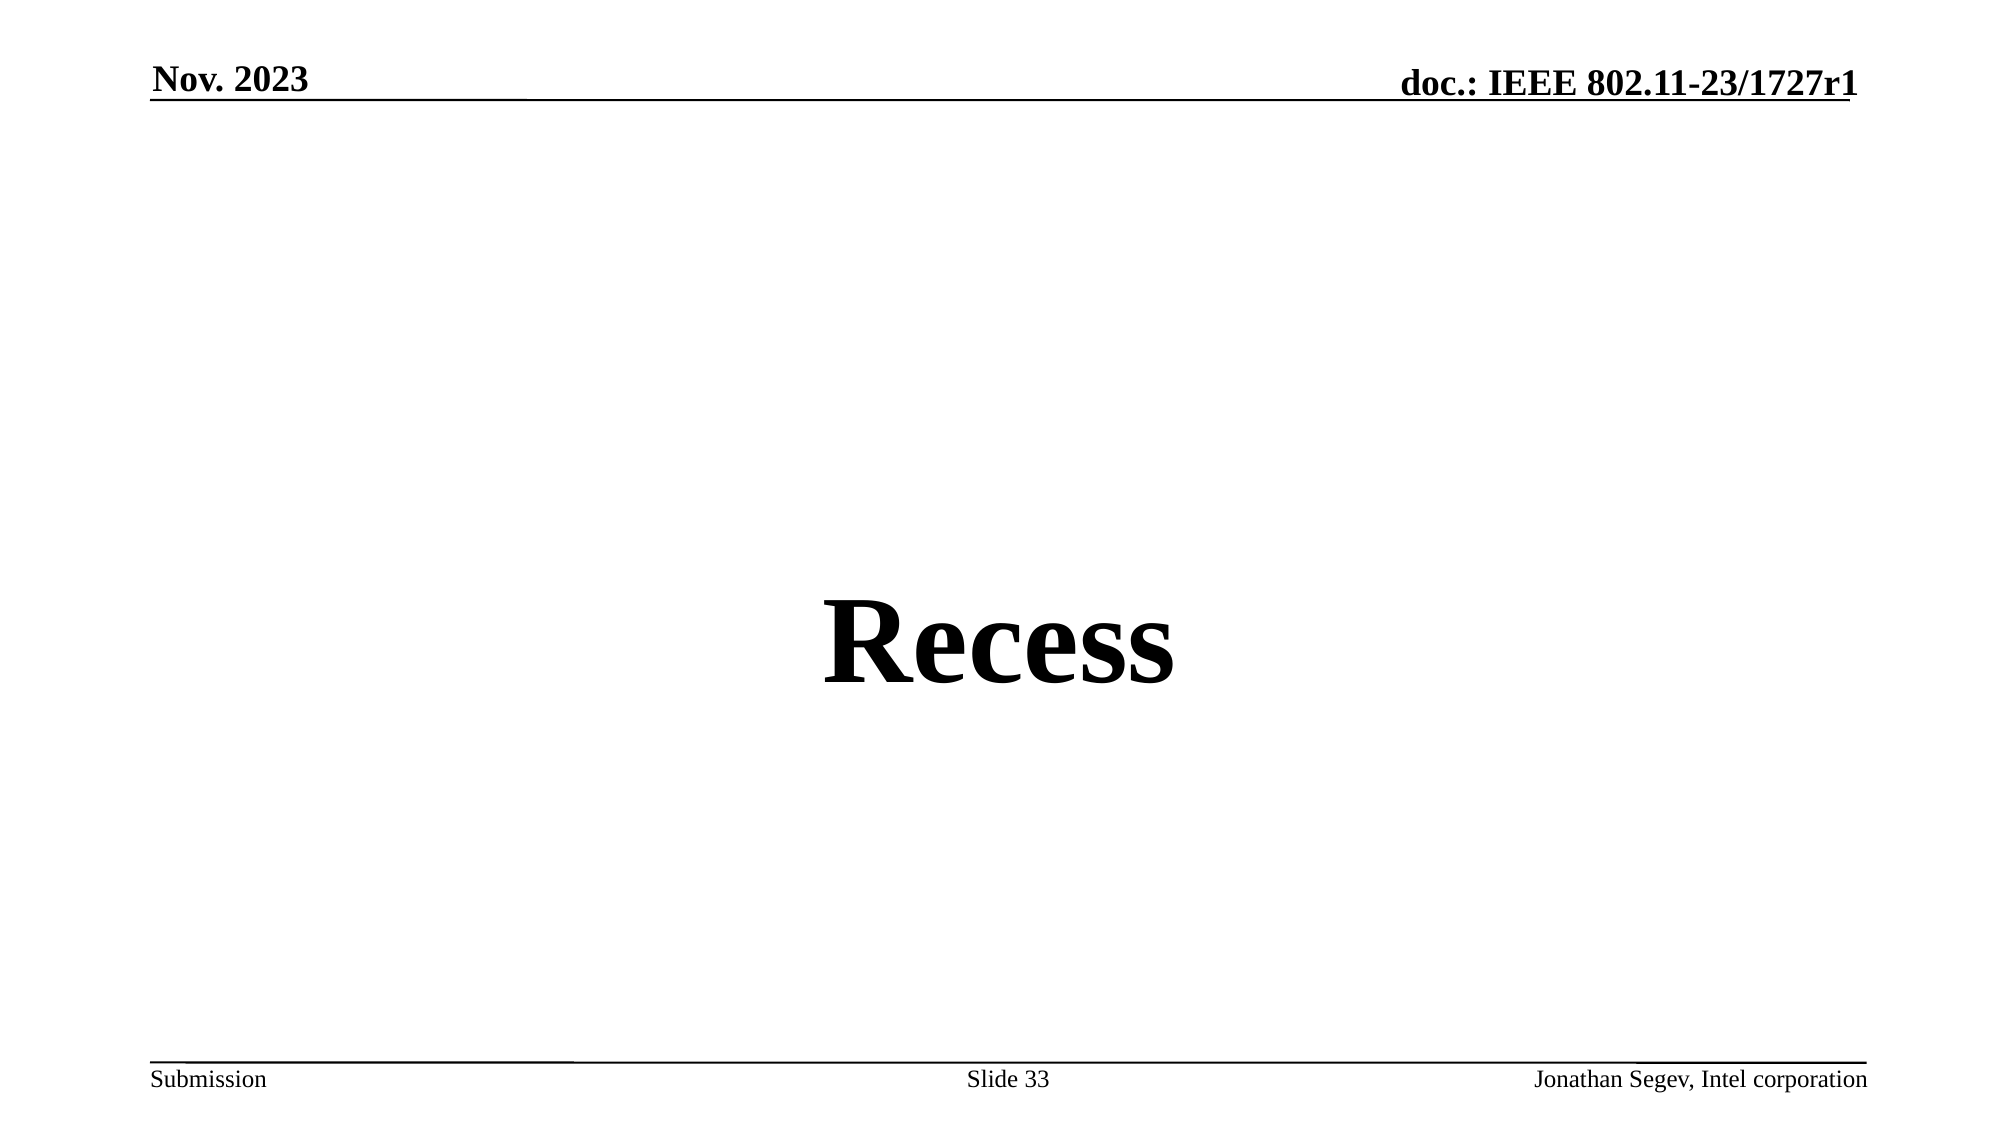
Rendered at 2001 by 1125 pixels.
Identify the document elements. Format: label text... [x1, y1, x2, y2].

footer Jonathan Segev, Intel corporation [1171, 1061, 1869, 1093]
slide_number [152, 54, 563, 100]
slide_number Slide 33 [950, 1061, 1067, 1123]
list Recess [149, 324, 1850, 1000]
